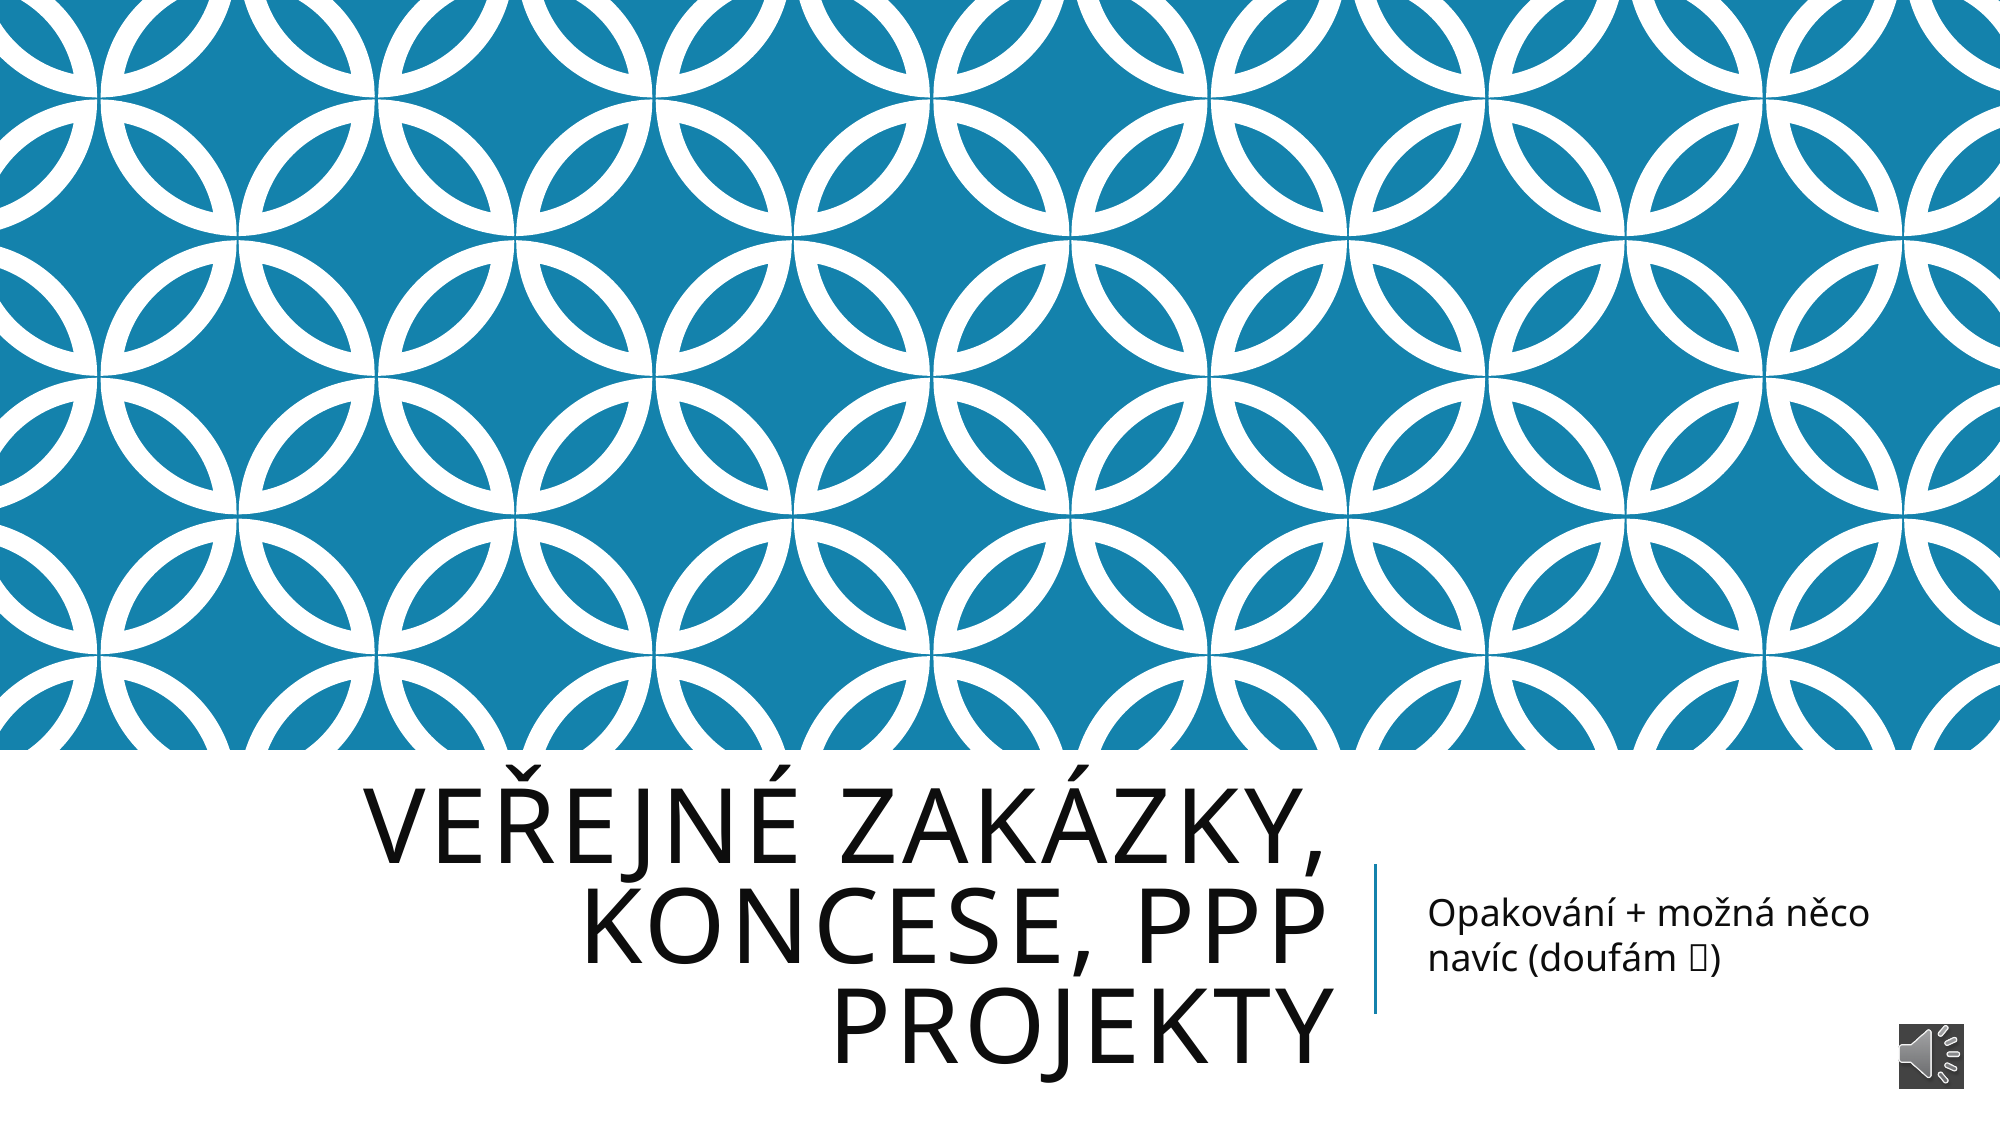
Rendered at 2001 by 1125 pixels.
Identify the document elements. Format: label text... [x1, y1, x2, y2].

subtitle Opakování + možná něco navíc (doufám ) [1412, 813, 1938, 1054]
picture [1897, 1022, 1965, 1090]
title Veřejné zakázky, koncese, PPP projekty [75, 813, 1350, 1054]
